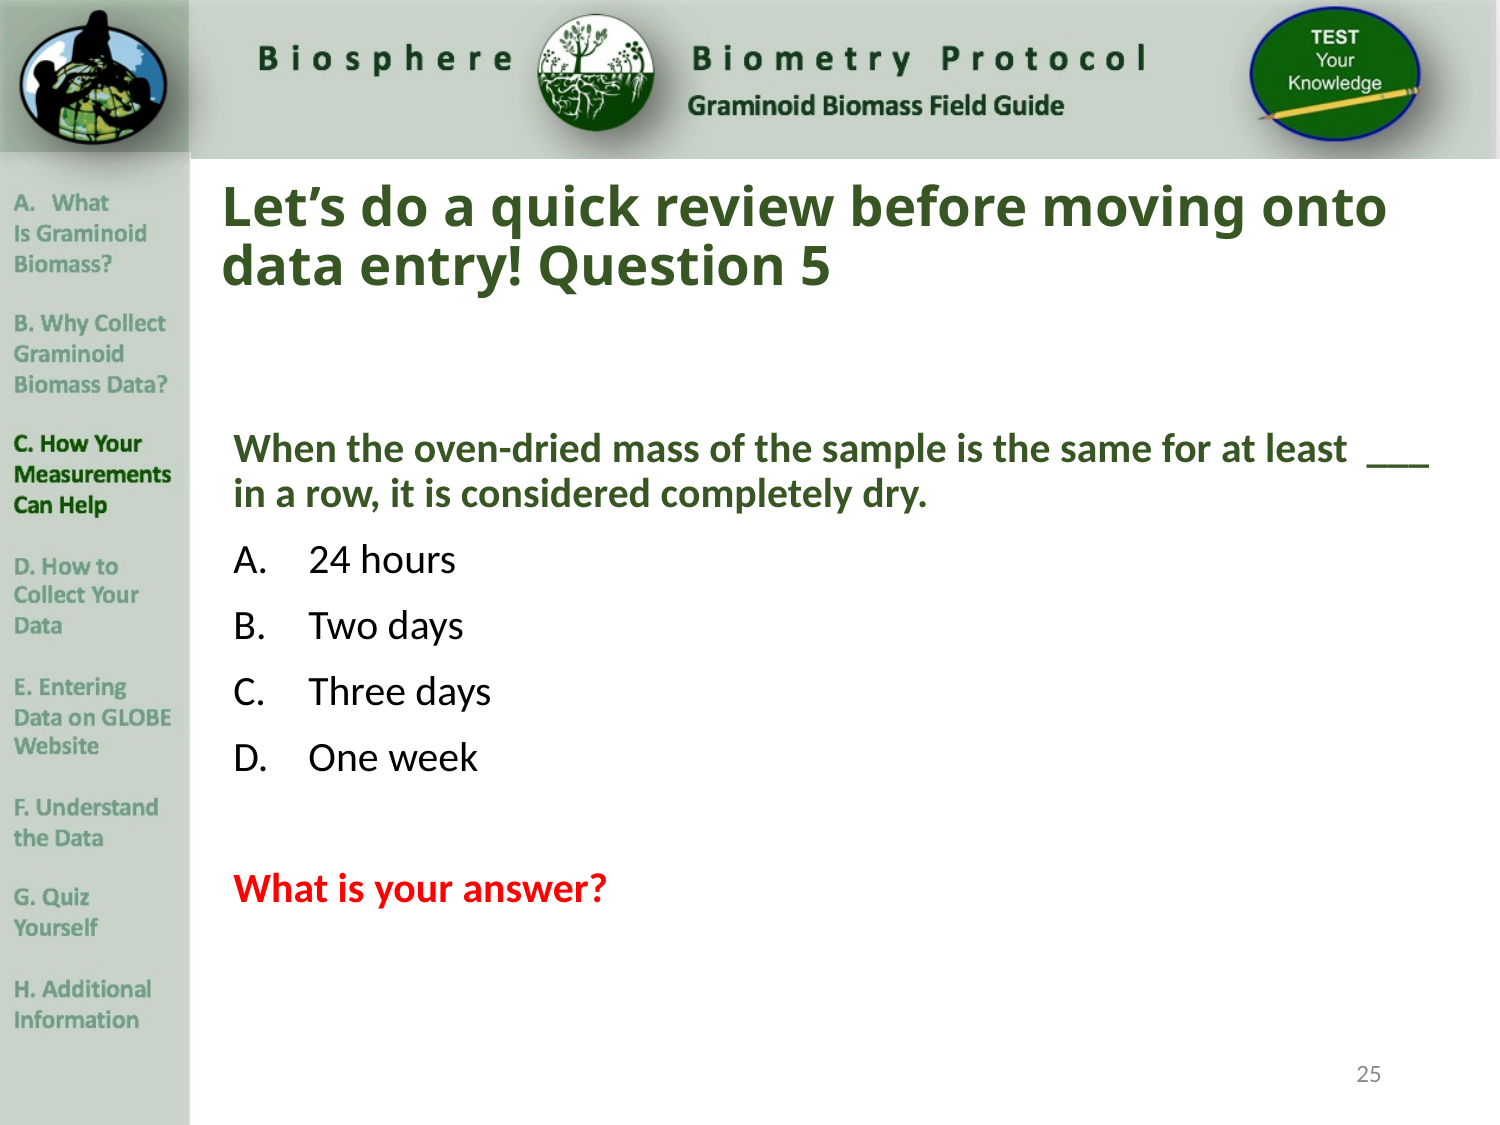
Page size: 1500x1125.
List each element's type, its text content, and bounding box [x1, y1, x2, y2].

title Let’s do a quick review before moving onto data entry! Question 5 [206, 171, 1500, 306]
picture [0, 0, 1500, 1125]
list When the oven-dried mass of the sample is the same for at least ___ in a row, it is considered completely dry. 24 hours Two days Three days One week What is your answer? [218, 348, 1456, 1125]
